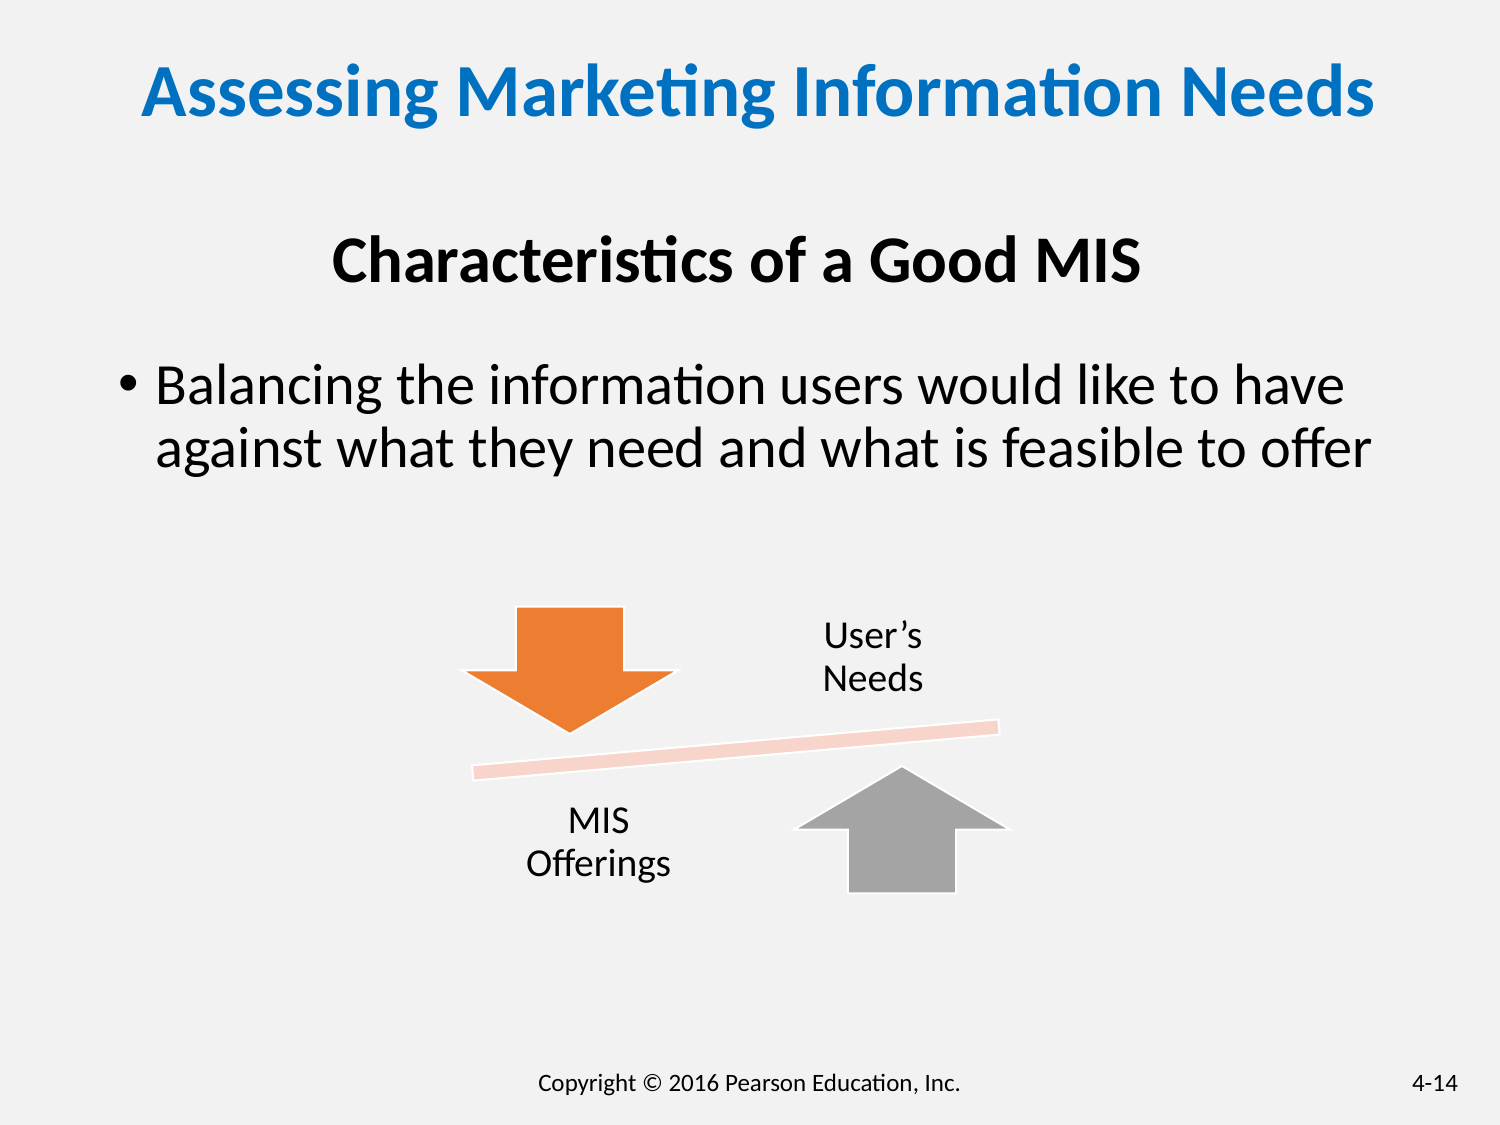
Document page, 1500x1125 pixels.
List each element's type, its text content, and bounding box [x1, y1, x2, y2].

text_box Copyright © 2016 Pearson Education, Inc. [496, 1050, 1004, 1104]
list Balancing the information users would like to have against what they need and what is feasible to offer [103, 347, 1397, 999]
title Assessing Marketing Information Needs [121, 9, 1397, 138]
text_box 4-14 [1351, 1050, 1474, 1104]
list Characteristics of a Good MIS [150, 226, 1325, 300]
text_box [374, 590, 1098, 910]
